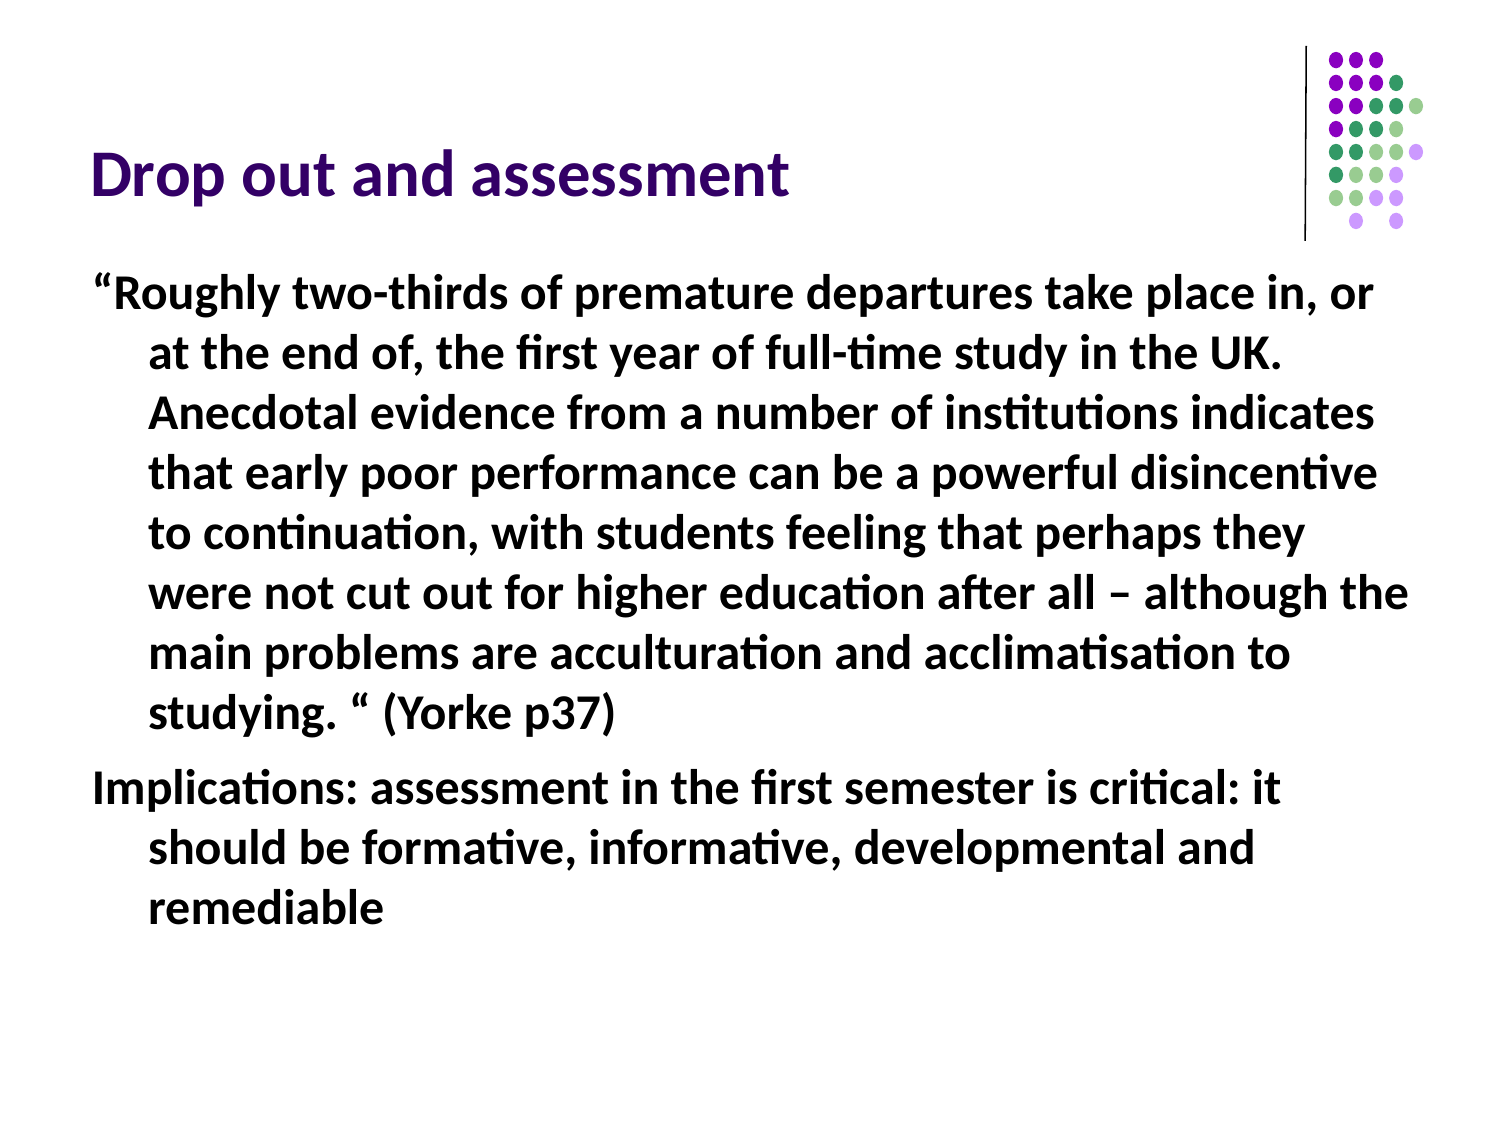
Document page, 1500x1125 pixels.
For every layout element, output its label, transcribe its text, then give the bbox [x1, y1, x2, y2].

list “Roughly two-thirds of premature departures take place in, or at the end of, the first year of full-time study in the UK. Anecdotal evidence from a number of institutions indicates that early poor performance can be a powerful disincentive to continuation, with students feeling that perhaps they were not cut out for higher education after all – although the main problems are acculturation and acclimatisation to studying. “ (Yorke p37) Implications: assessment in the first semester is critical: it should be formative, informative, developmental and remediable [76, 252, 1427, 1039]
title Drop out and assessment [75, 40, 1313, 218]
